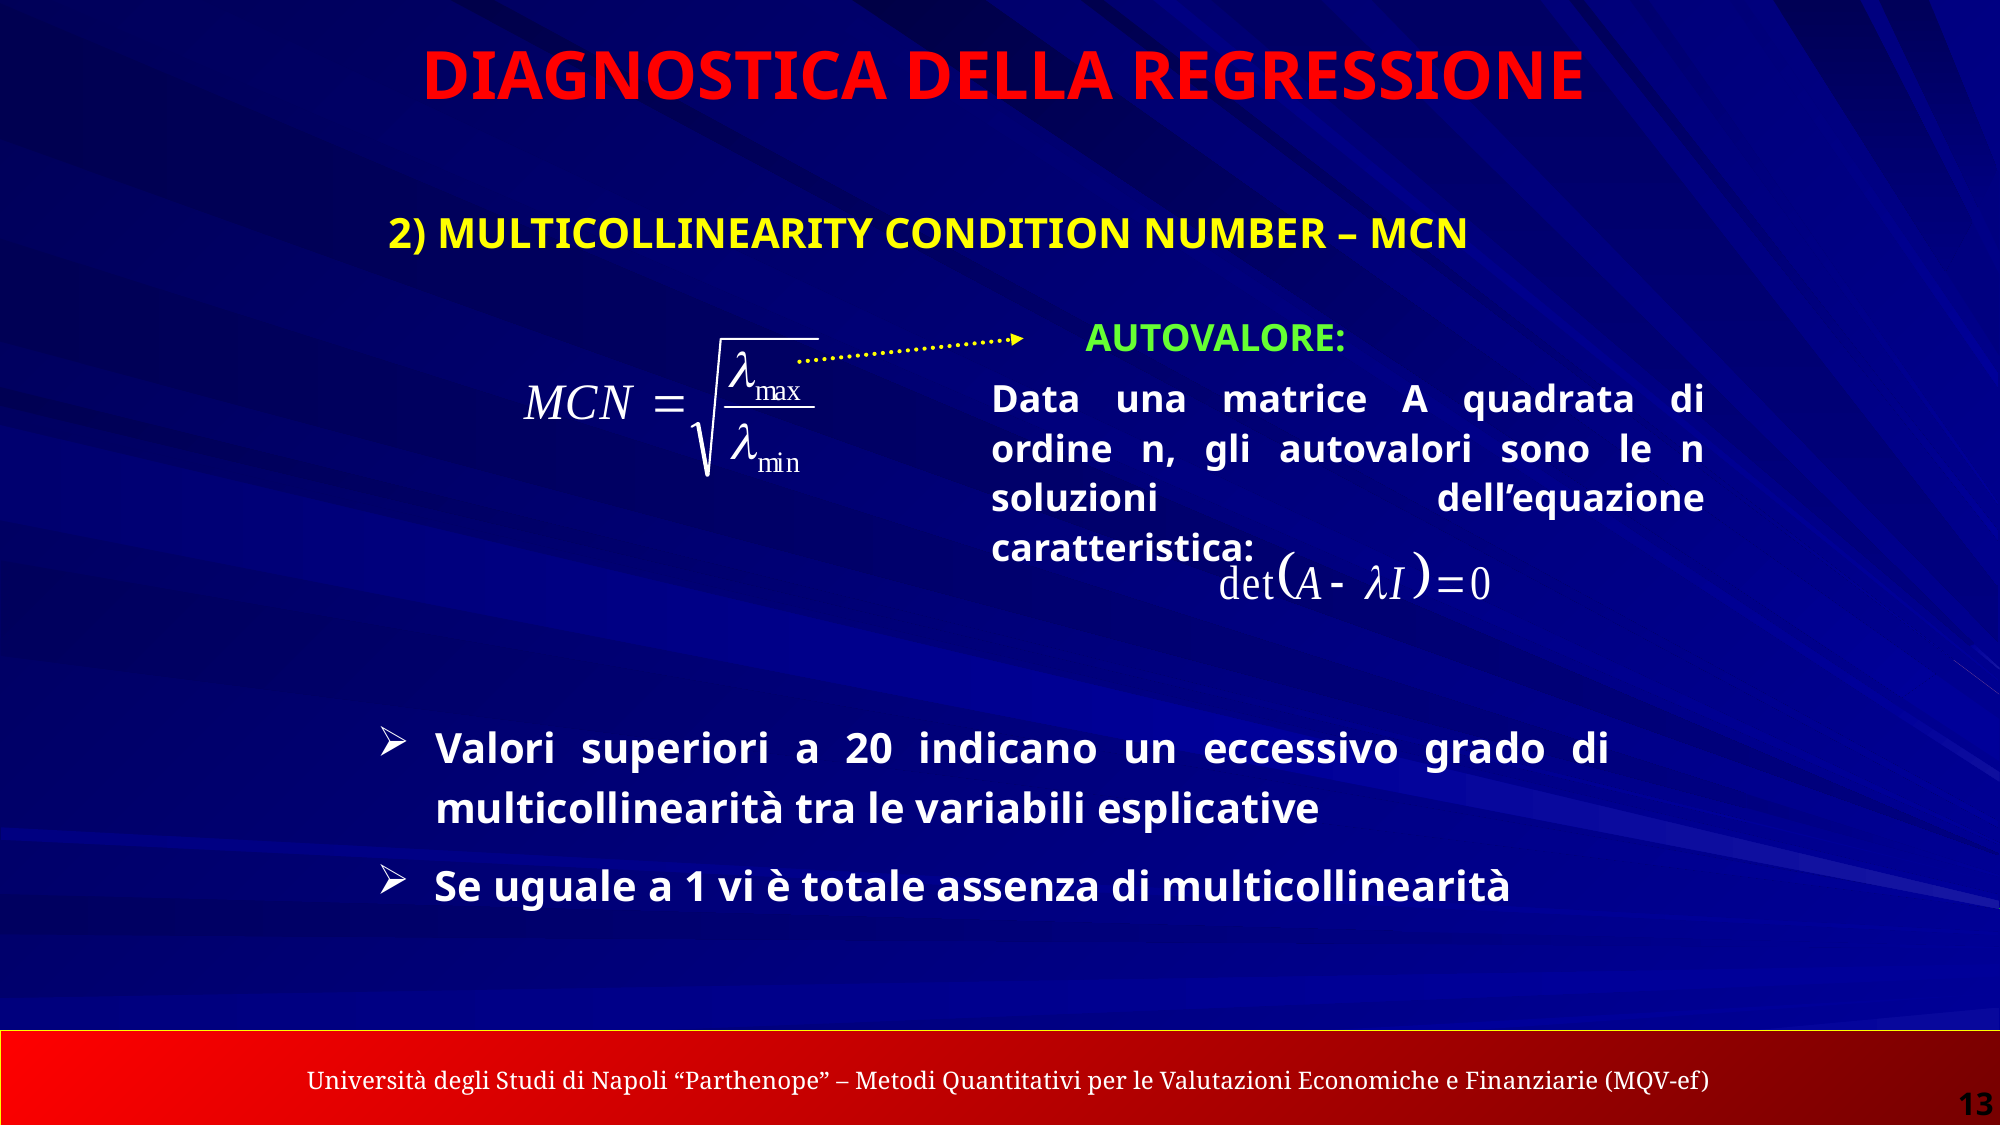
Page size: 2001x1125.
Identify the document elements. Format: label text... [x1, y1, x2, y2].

text_box Data una matrice A quadrata di ordine n, gli autovalori sono le n soluzioni dell’equazione caratteristica: [976, 363, 1721, 577]
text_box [515, 325, 825, 486]
text_box 2) MULTICOLLINEARITY CONDITION NUMBER – MCN [373, 189, 1674, 265]
text_box 13 [1943, 1076, 2000, 1125]
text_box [1212, 550, 1498, 617]
text_box AUTOVALORE: [1070, 302, 1414, 367]
text_box [1010, 333, 1024, 346]
text_box Valori superiori a 20 indicano un eccessivo grado di multicollinearità tra le variabili esplicative [362, 704, 1627, 839]
text_box Università degli Studi di Napoli “Parthenope” – Metodi Quantitativi per le Valutazioni Economiche e Finanziarie (MQV-ef) Analisi dei Dati Spaziali per le Applicazioni Economiche – Gennaro Punzo [0, 1030, 2000, 1125]
text_box DIAGNOSTICA DELLA REGRESSIONE [323, 19, 1686, 126]
text_box Se uguale a 1 vi è totale assenza di multicollinearità [362, 841, 1662, 917]
